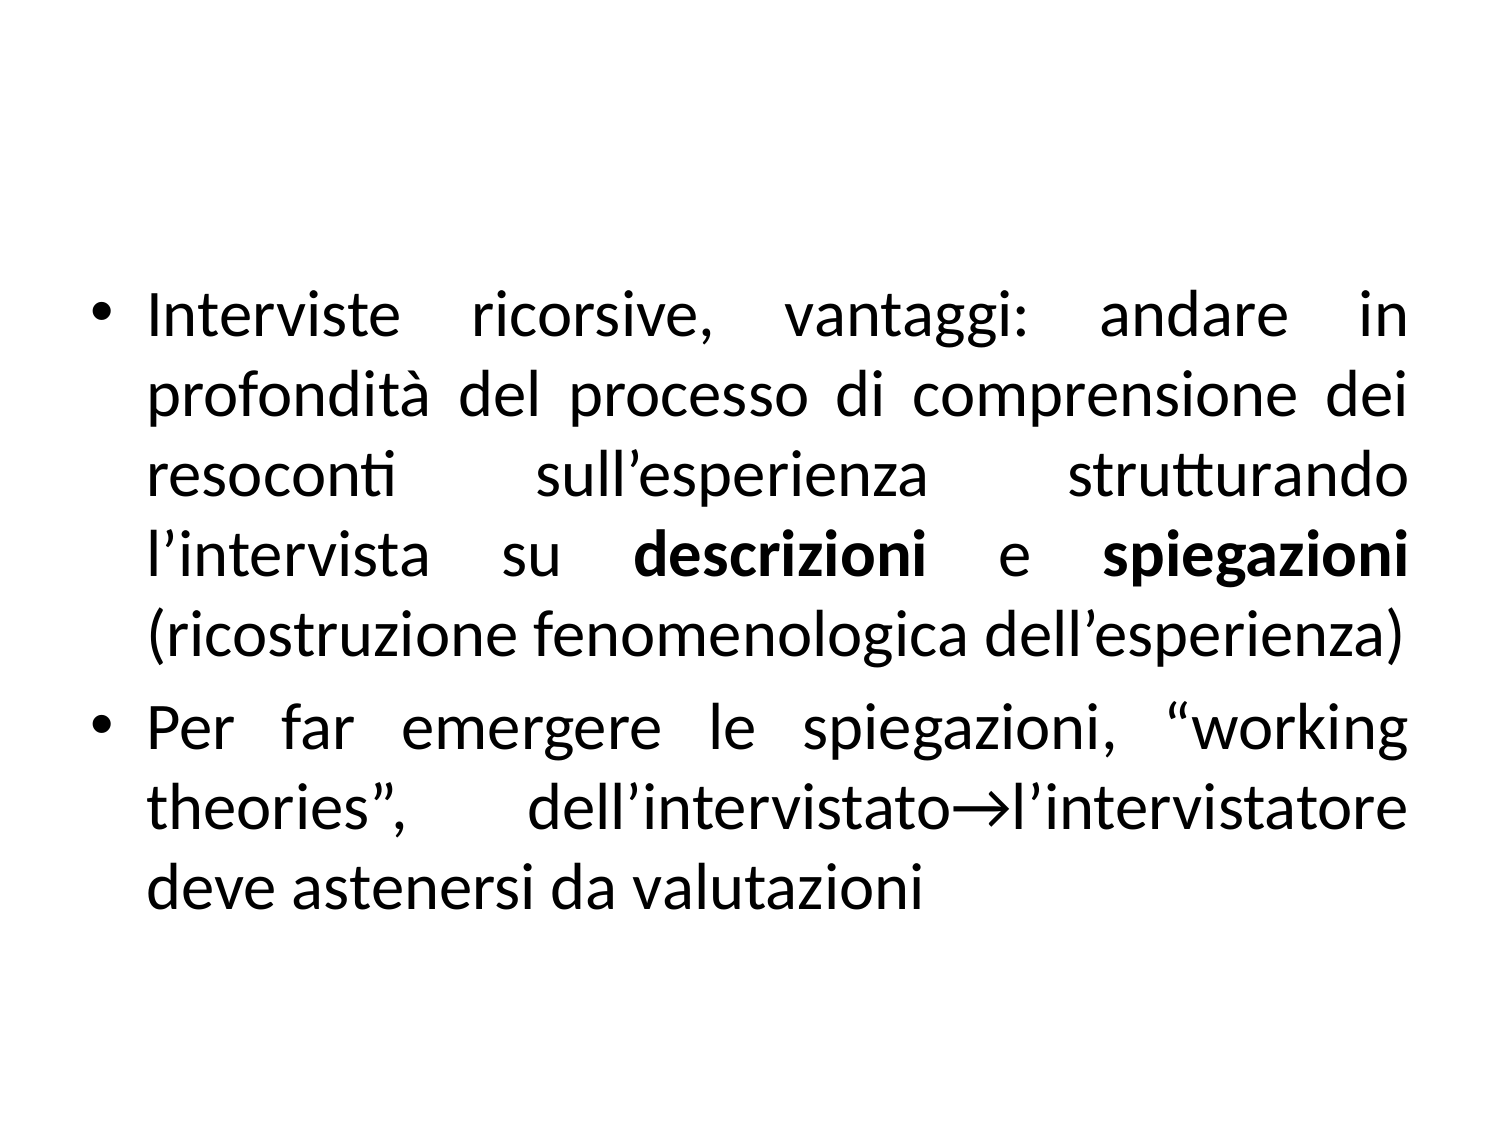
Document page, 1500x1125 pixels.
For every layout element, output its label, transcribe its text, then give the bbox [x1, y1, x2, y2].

list Interviste ricorsive, vantaggi: andare in profondità del processo di comprensione dei resoconti sull’esperienza strutturando l’intervista su descrizioni e spiegazioni (ricostruzione fenomenologica dell’esperienza) Per far emergere le spiegazioni, “working theories”, dell’intervistato→l’intervistatore deve astenersi da valutazioni [75, 262, 1425, 1005]
